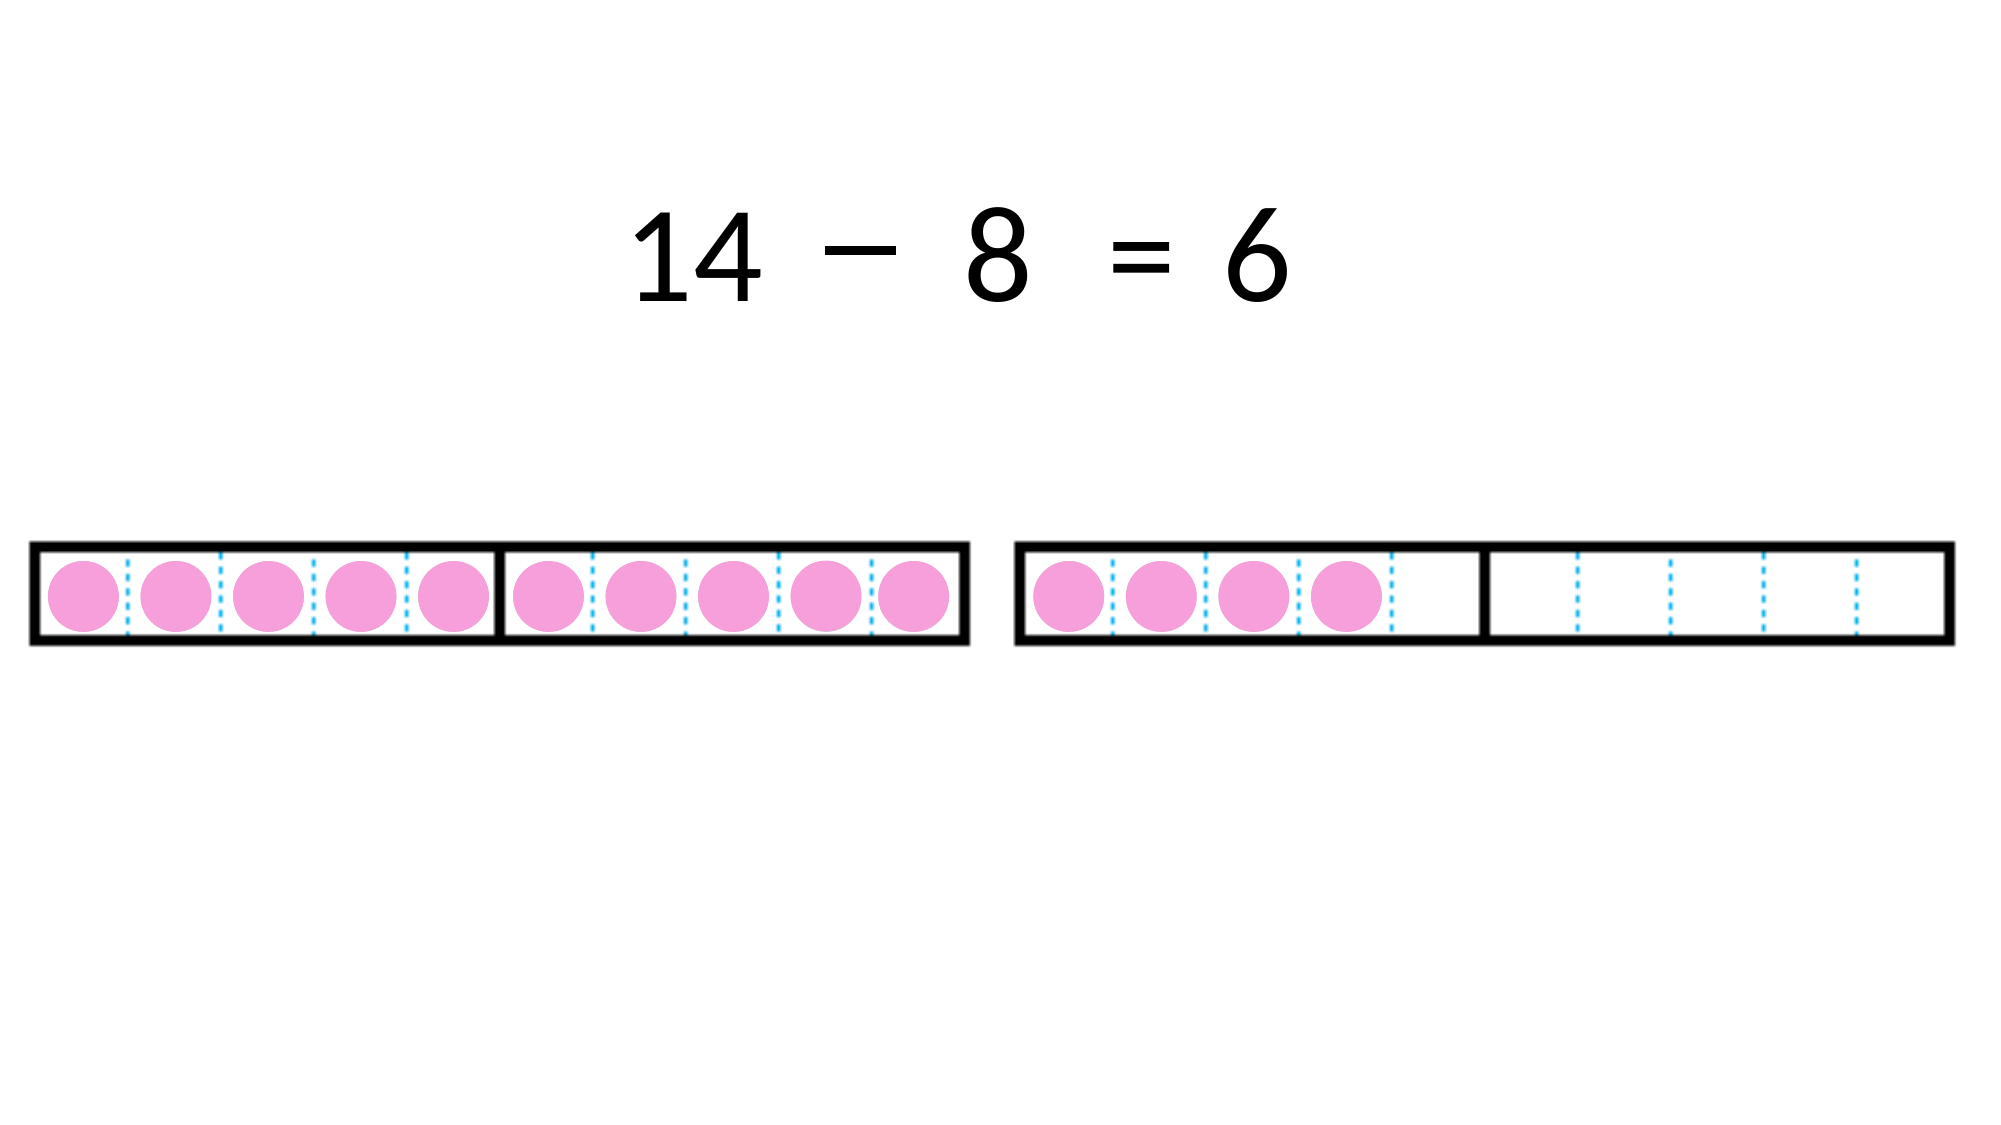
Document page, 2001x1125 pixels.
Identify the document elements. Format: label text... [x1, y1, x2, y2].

picture [19, 532, 982, 658]
text_box = [1092, 156, 1207, 337]
text_box 8 [948, 156, 1092, 337]
text_box 6 [1207, 156, 1439, 337]
text_box 14 [604, 156, 778, 337]
picture [1005, 532, 1967, 658]
